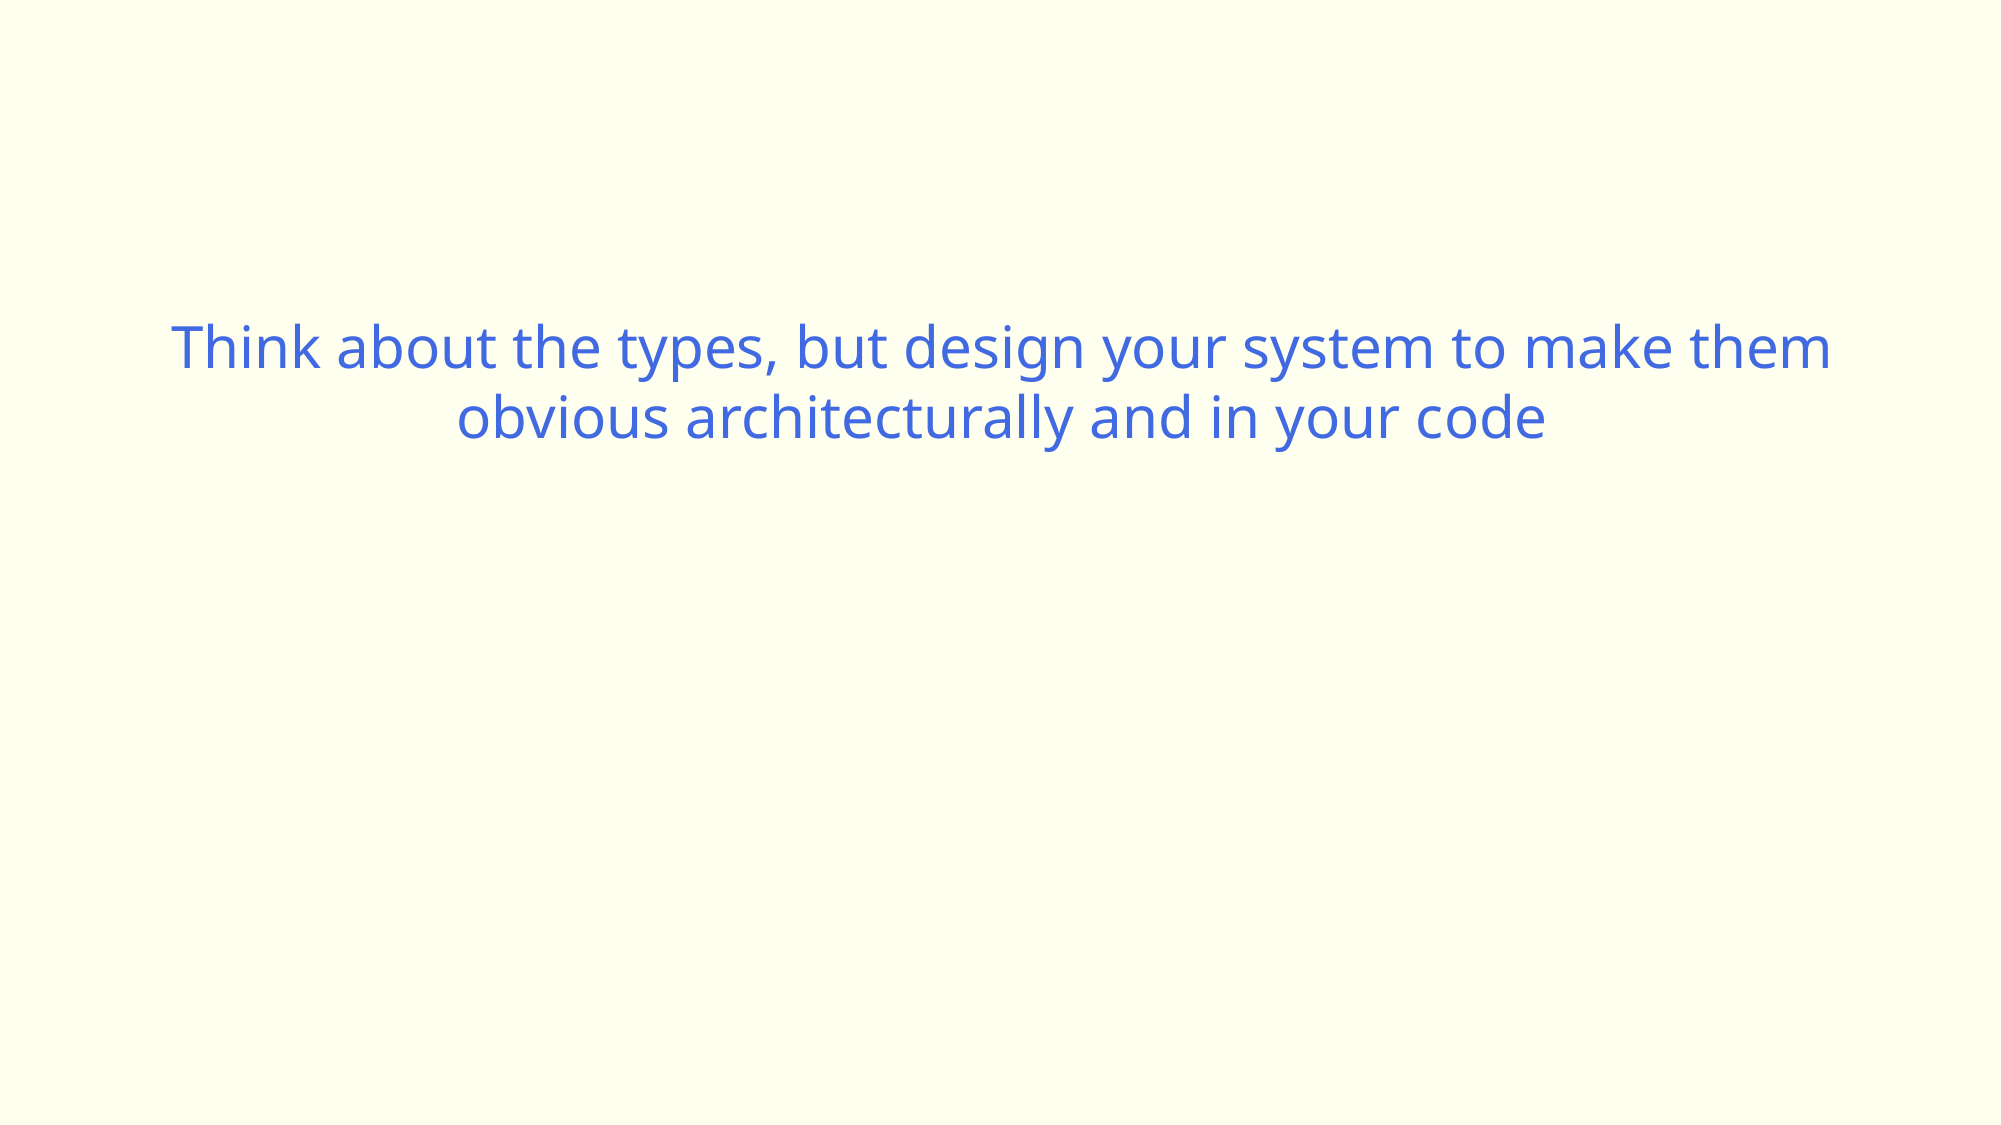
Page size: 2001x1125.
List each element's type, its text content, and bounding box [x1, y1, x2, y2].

list Think about the types, but design your system to make them obvious architecturally and in your code [31, 29, 1974, 1020]
